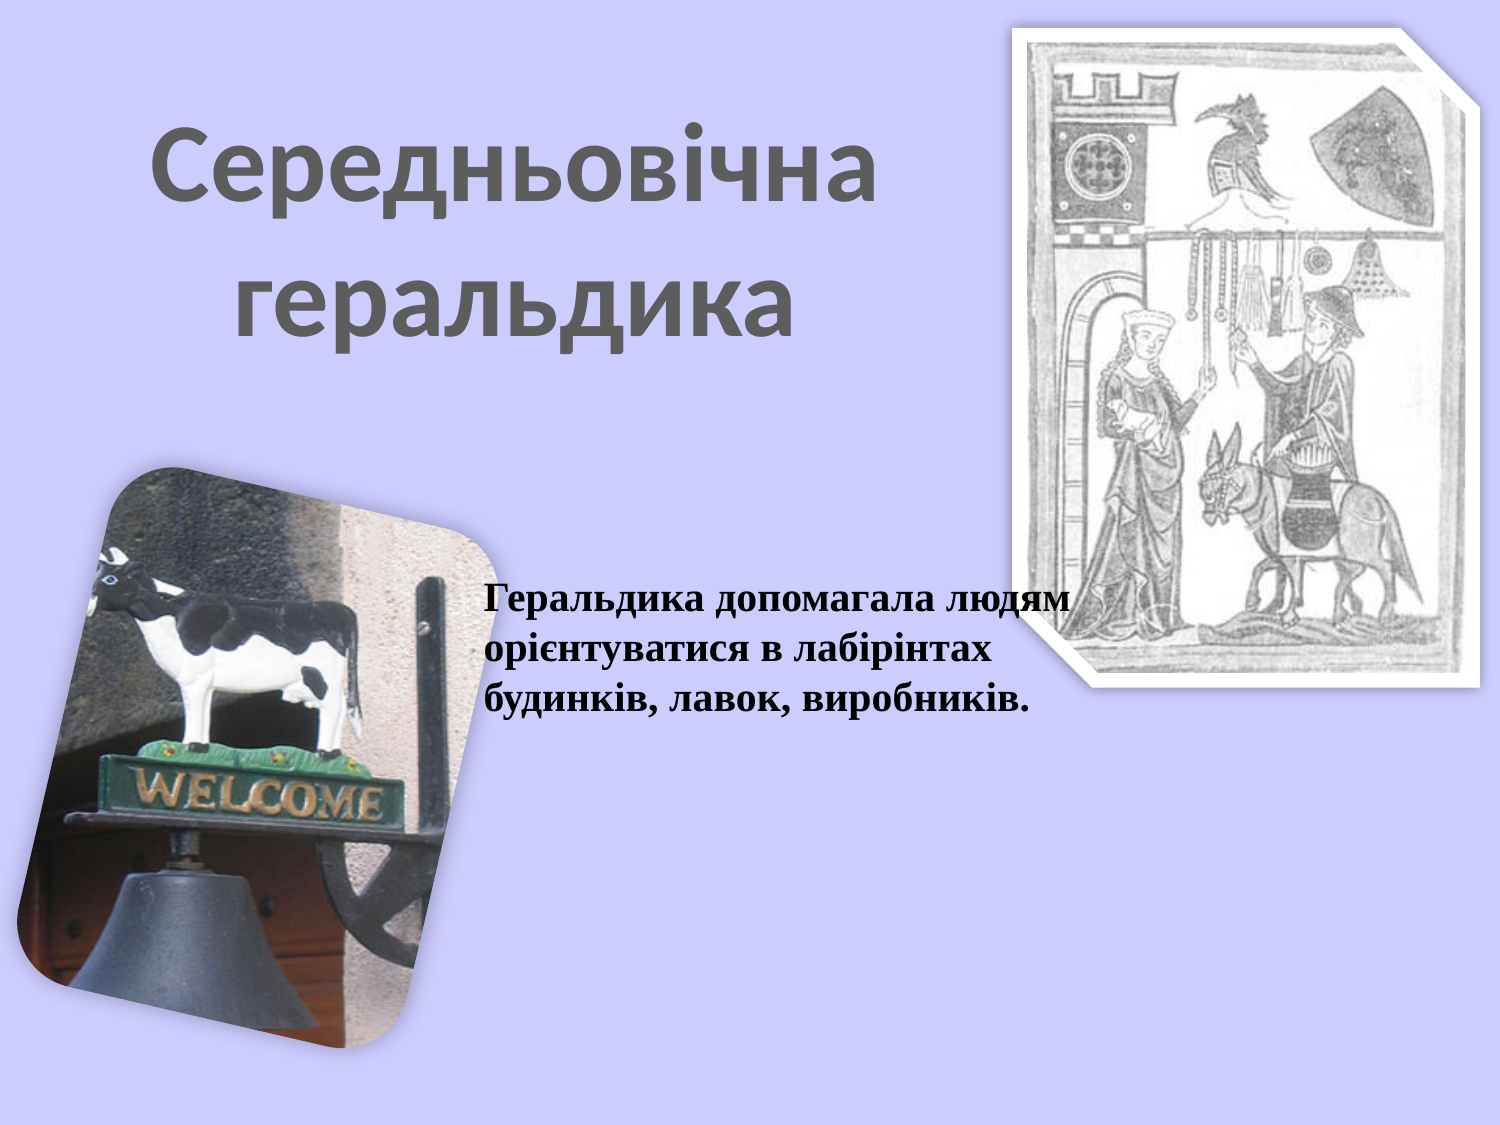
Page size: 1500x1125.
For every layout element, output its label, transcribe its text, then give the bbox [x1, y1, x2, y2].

text_box Геральдика допомагала людям орієнтуватися в лабірінтах будинків, лавок, виробників. [468, 562, 1137, 728]
picture [1019, 34, 1473, 681]
picture [17, 467, 491, 1049]
text_box Середньовічна геральдика [70, 81, 961, 367]
